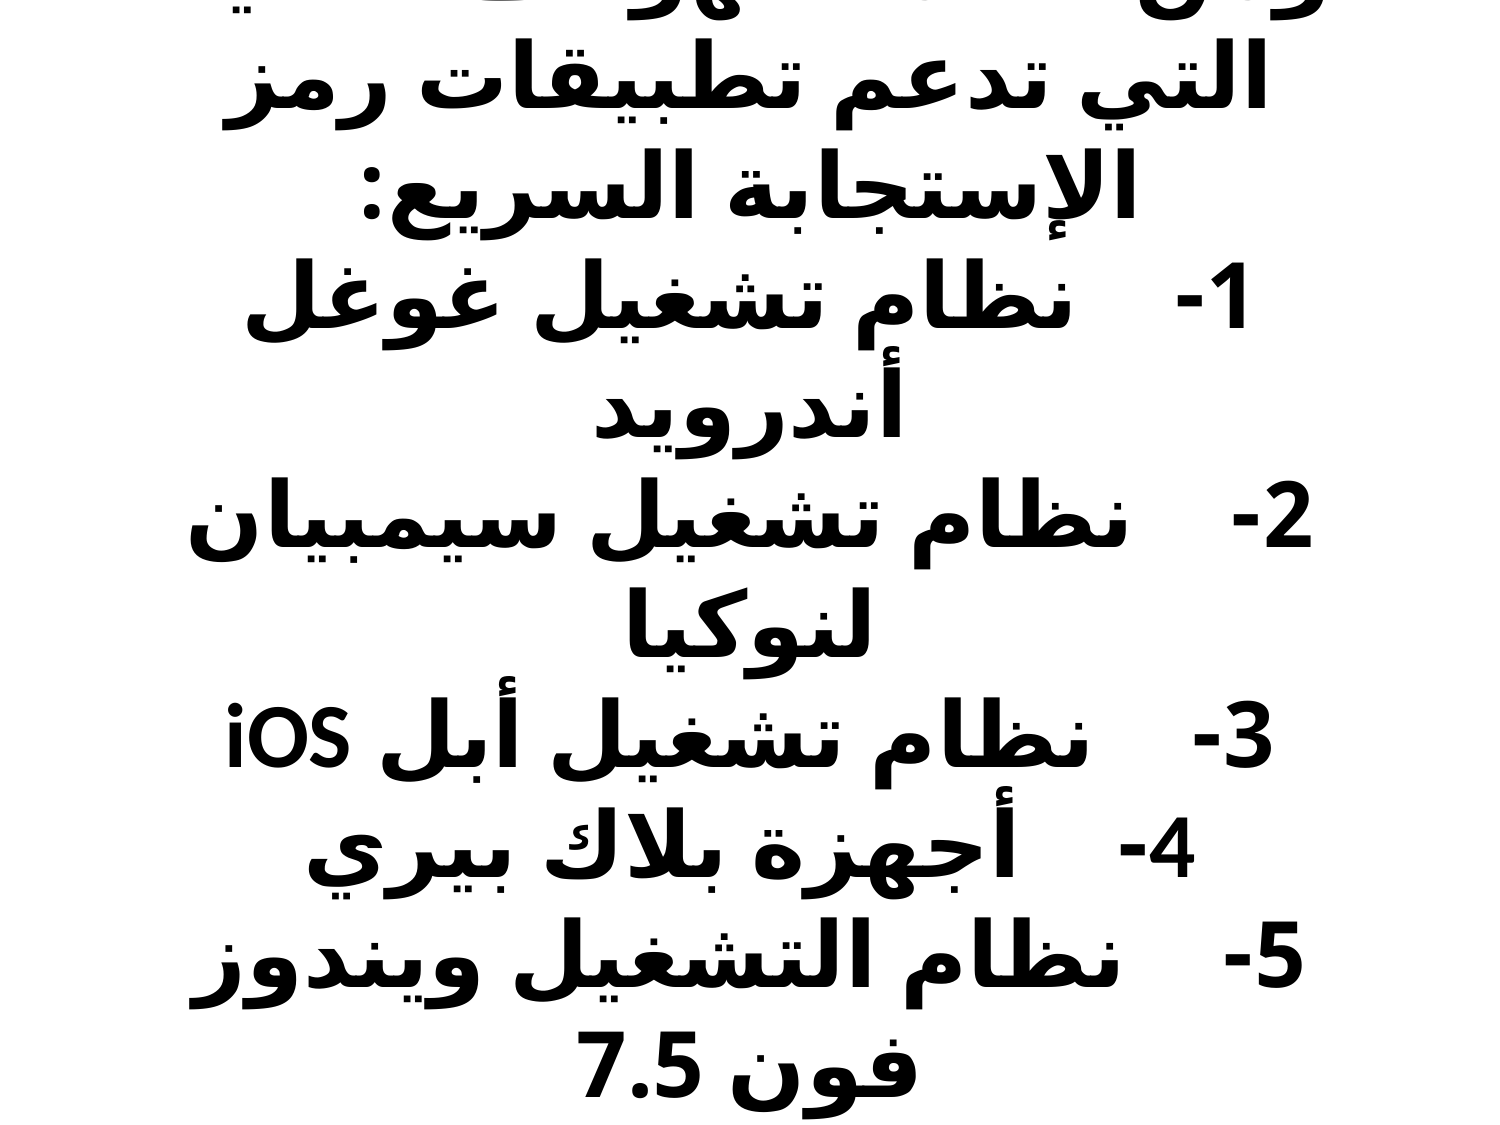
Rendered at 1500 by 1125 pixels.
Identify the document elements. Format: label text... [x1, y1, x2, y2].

title ومن أنظمة الهواتف الذكية التي تدعم تطبيقات رمز الإستجابة السريع: 1- نظام تشغيل غوغل أندرويد 2- نظام تشغيل سيمبيان لنوكيا 3- نظام تشغيل أبل iOS 4- أجهزة بلاك بيري 5- نظام التشغيل ويندوز فون 7.5 [75, 45, 1425, 1088]
